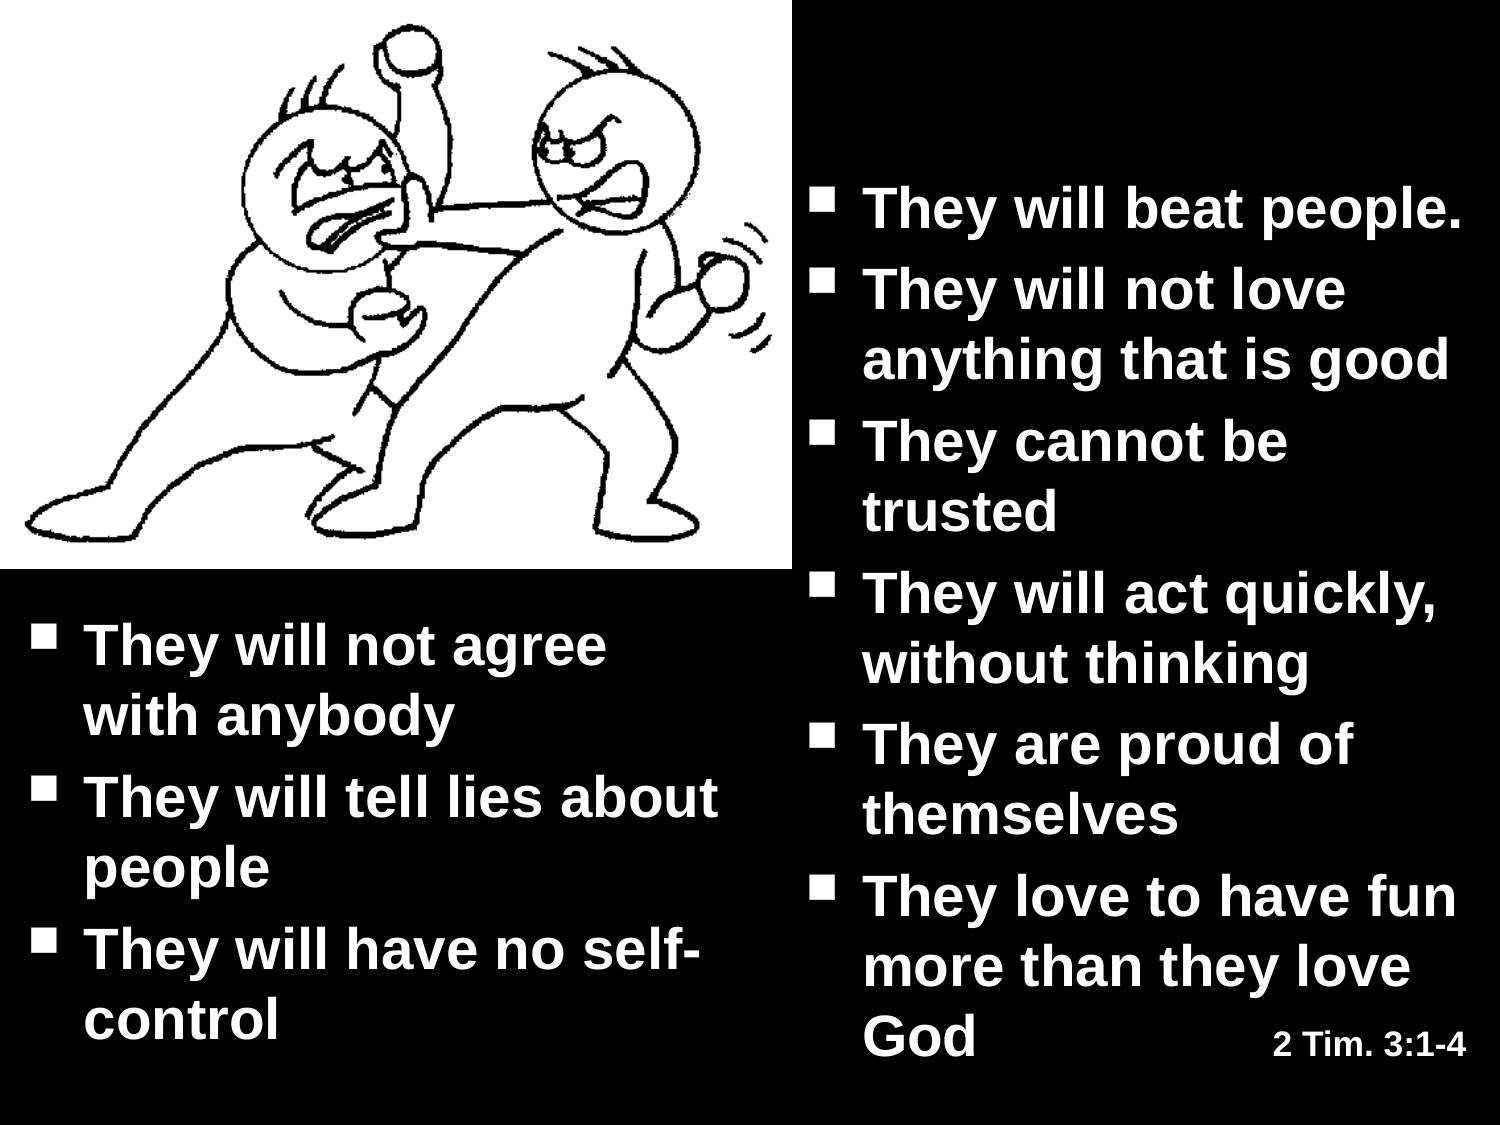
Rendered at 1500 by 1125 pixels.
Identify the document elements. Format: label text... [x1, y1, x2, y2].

list They will not agree with anybody They will tell lies about people They will have no self-control [12, 600, 744, 1125]
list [0, 0, 792, 569]
text_box They will beat people. They will not love anything that is good They cannot be trusted They will act quickly, without thinking They are proud of themselves They love to have fun more than they love God 2 Tim. 3:1-4 [791, 162, 1500, 1125]
